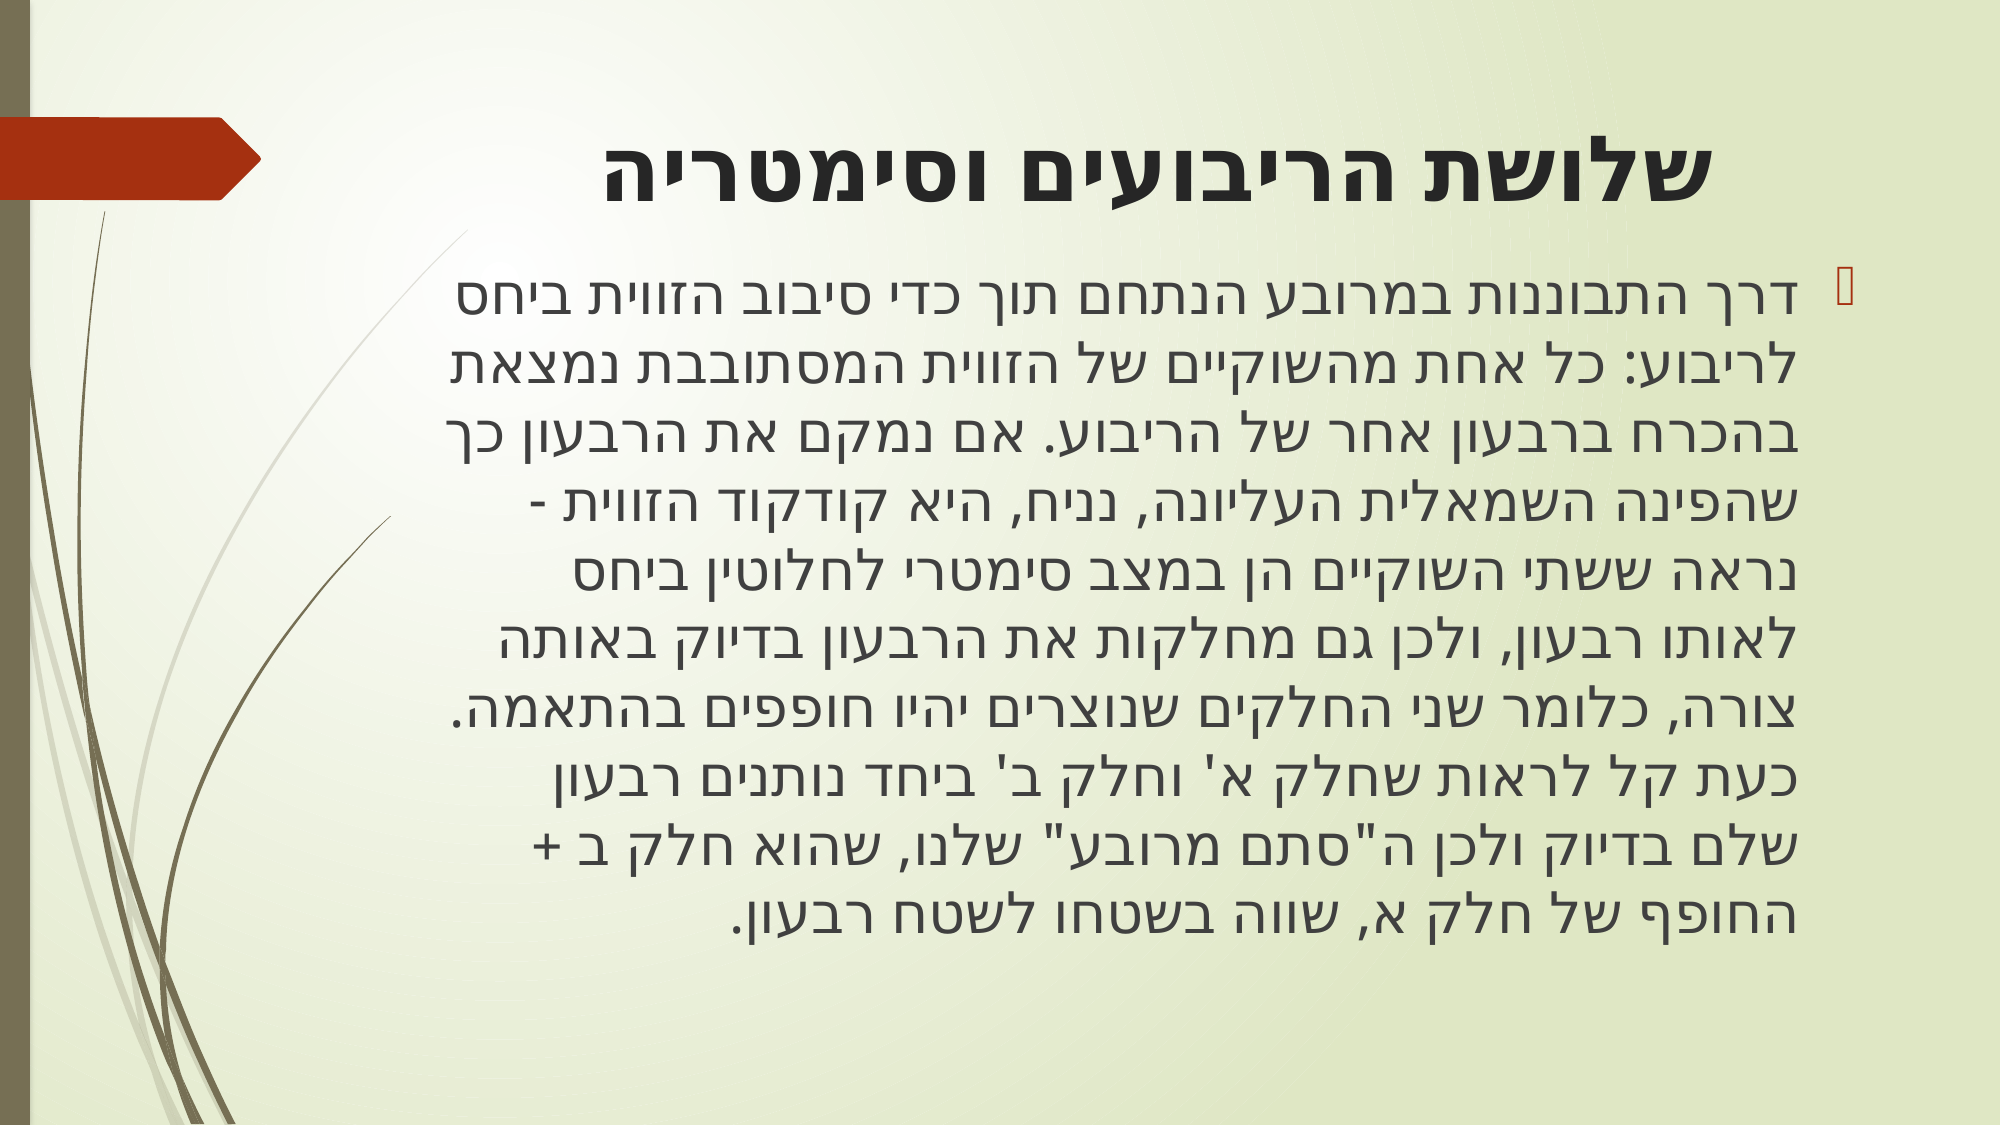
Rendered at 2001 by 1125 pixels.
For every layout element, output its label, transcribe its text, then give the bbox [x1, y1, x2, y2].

list דרך התבוננות במרובע הנתחם תוך כדי סיבוב הזווית ביחס לריבוע: כל אחת מהשוקיים של הזווית המסתובבת נמצאת בהכרח ברבעון אחר של הריבוע. אם נמקם את הרבעון כך שהפינה השמאלית העליונה, נניח, היא קודקוד הזווית - נראה ששתי השוקיים הן במצב סימטרי לחלוטין ביחס לאותו רבעון, ולכן גם מחלקות את הרבעון בדיוק באותה צורה, כלומר שני החלקים שנוצרים יהיו חופפים בהתאמה. כעת קל לראות שחלק א' וחלק ב' ביחד נותנים רבעון שלם בדיוק ולכן ה"סתם מרובע" שלנו, שהוא חלק ב + החופף של חלק א, שווה בשטחו לשטח רבעון. [424, 249, 1869, 1008]
title שלושת הריבועים וסימטריה [425, 102, 1888, 313]
